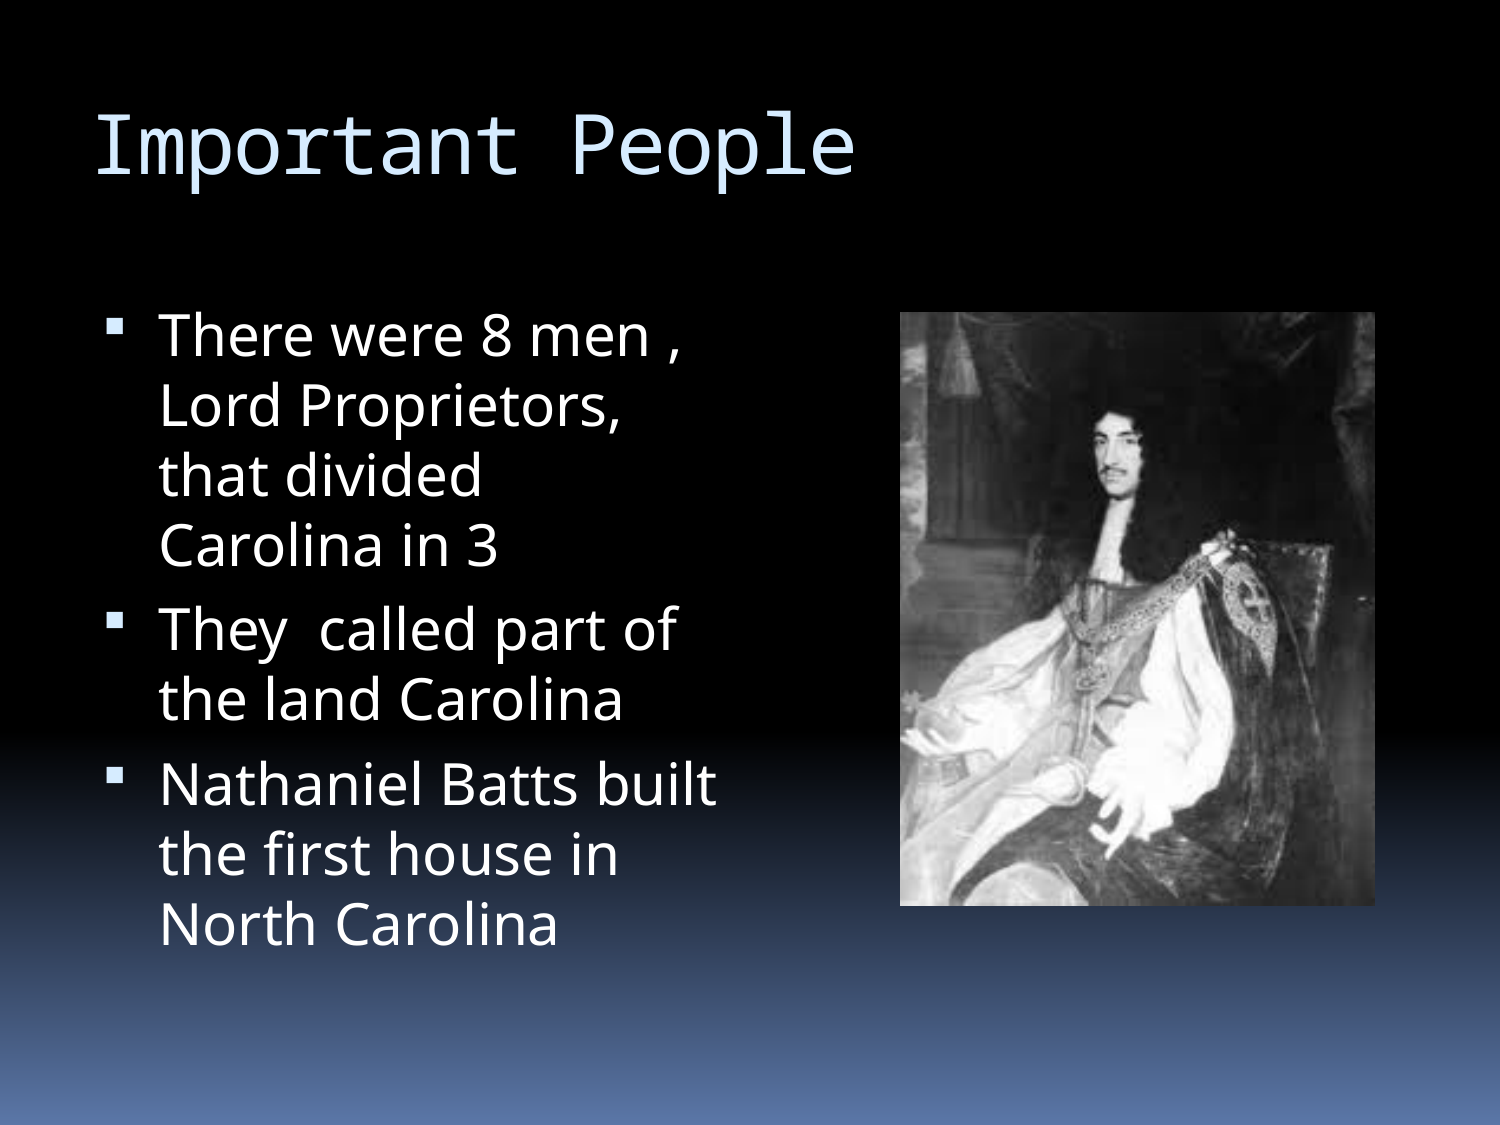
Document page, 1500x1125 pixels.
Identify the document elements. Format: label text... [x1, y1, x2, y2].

title Important People [75, 83, 1425, 234]
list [899, 311, 1376, 906]
list There were 8 men , Lord Proprietors, that divided Carolina in 3 They called part of the land Carolina Nathaniel Batts built the first house in North Carolina [76, 290, 739, 1033]
